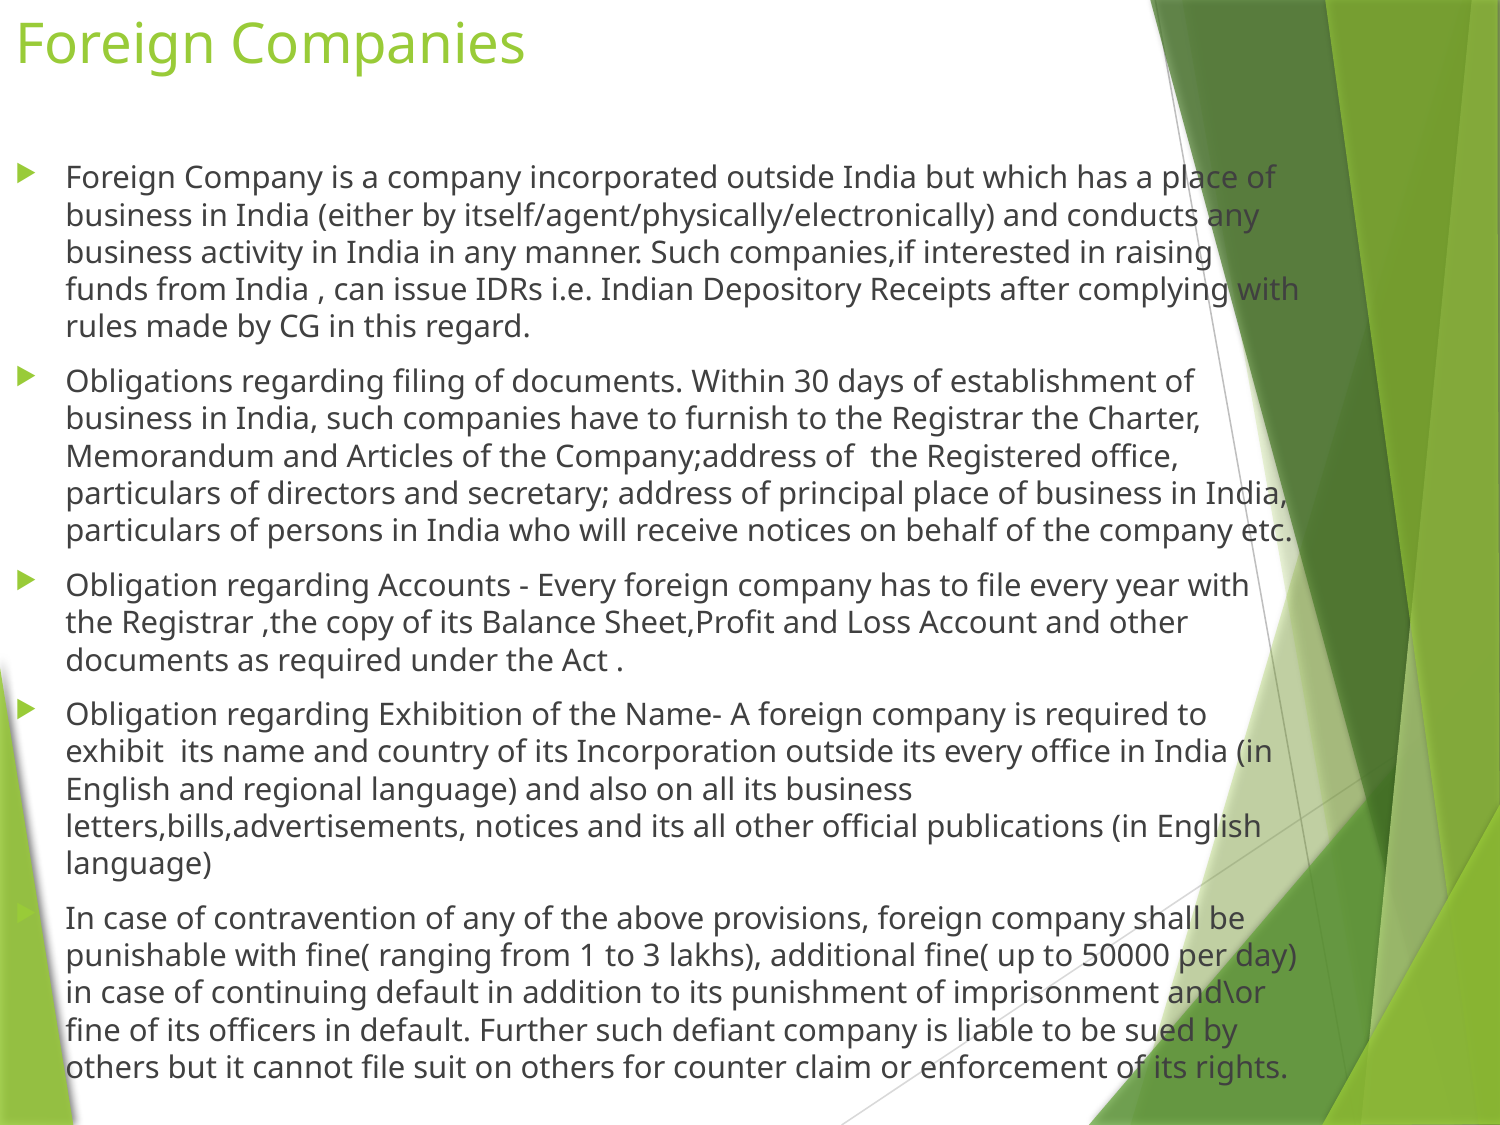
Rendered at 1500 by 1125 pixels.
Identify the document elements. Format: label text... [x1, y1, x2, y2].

list Foreign Company is a company incorporated outside India but which has a place of business in India (either by itself/agent/physically/electronically) and conducts any business activity in India in any manner. Such companies,if interested in raising funds from India , can issue IDRs i.e. Indian Depository Receipts after complying with rules made by CG in this regard. Obligations regarding filing of documents. Within 30 days of establishment of business in India, such companies have to furnish to the Registrar the Charter, Memorandum and Articles of the Company;address of the Registered office, particulars of directors and secretary; address of principal place of business in India, particulars of persons in India who will receive notices on behalf of the company etc. Obligation regarding Accounts - Every foreign company has to file every year with the Registrar ,the copy of its Balance Sheet,Profit and Loss Account and other documents as required under the Act . Obligation regarding Exhibition of the Name- A foreign company is required to exhibit its name and country of its Incorporation outside its every office in India (in English and regional language) and also on all its business letters,bills,advertisements, notices and its all other official publications (in English language) In case of contravention of any of the above provisions, foreign company shall be punishable with fine( ranging from 1 to 3 lakhs), additional fine( up to 50000 per day) in case of continuing default in addition to its punishment of imprisonment and\or fine of its officers in default. Further such defiant company is liable to be sued by others but it cannot file suit on others for counter claim or enforcement of its rights. [0, 149, 1317, 1125]
title Foreign Companies [0, 0, 1424, 150]
